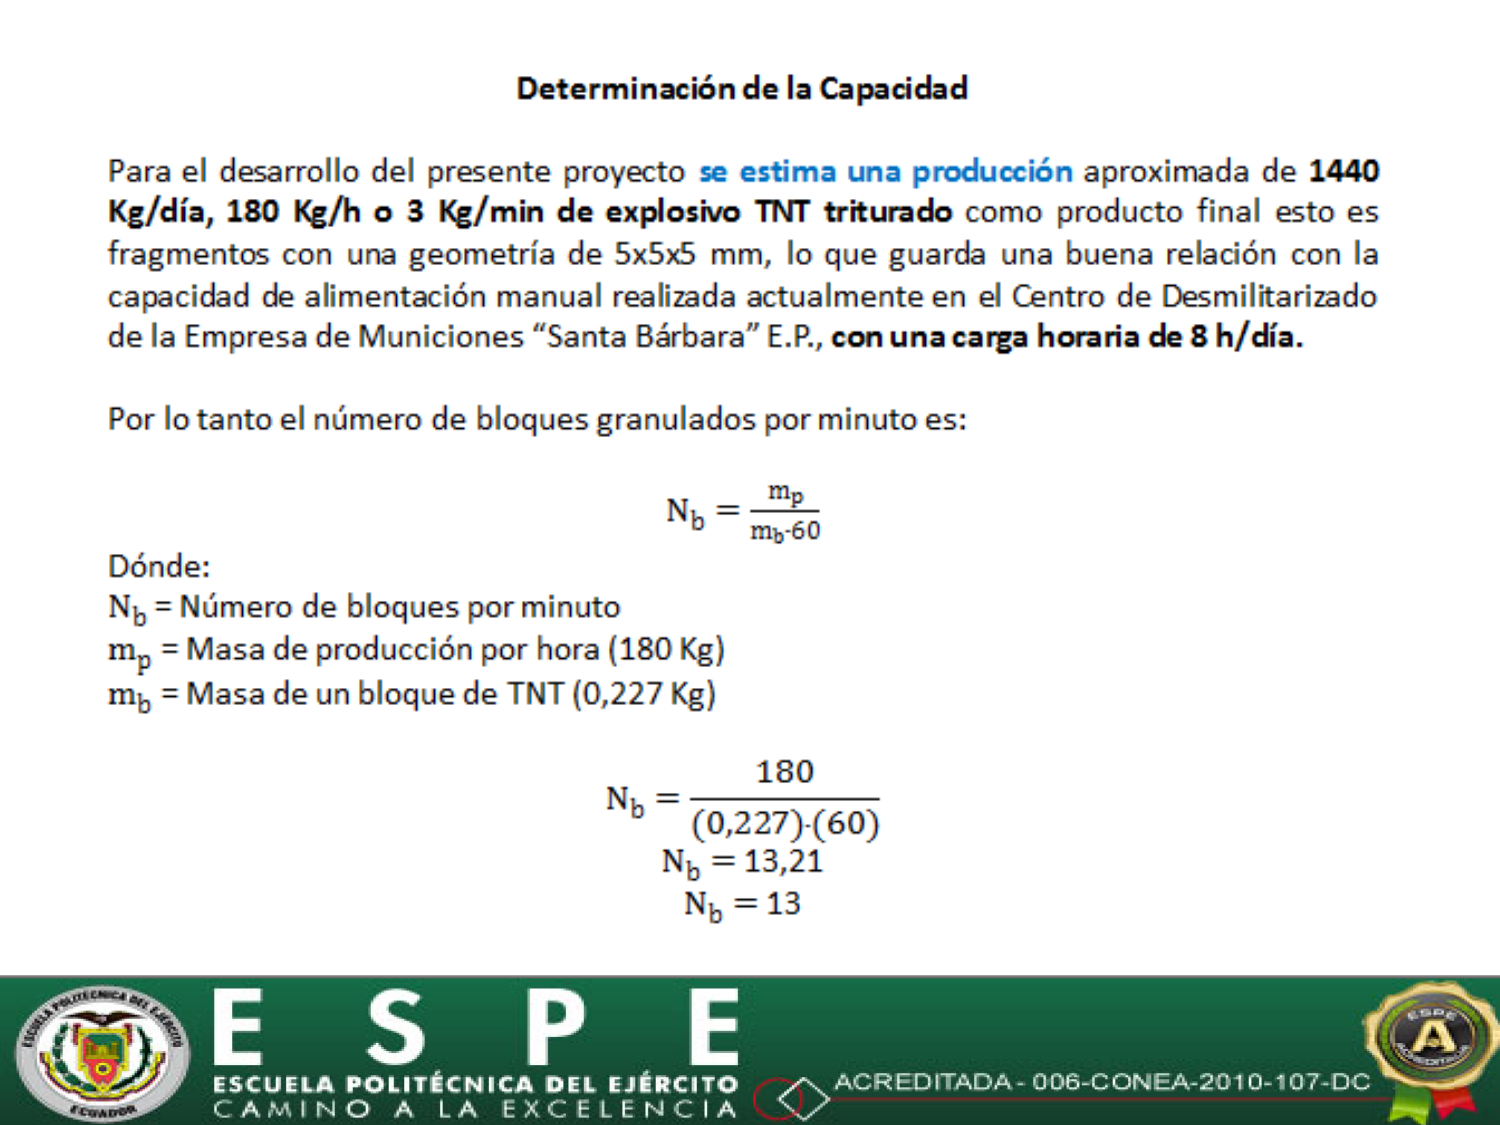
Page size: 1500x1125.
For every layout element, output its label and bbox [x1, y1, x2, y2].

picture [0, 975, 1500, 1125]
picture [88, 42, 1400, 933]
